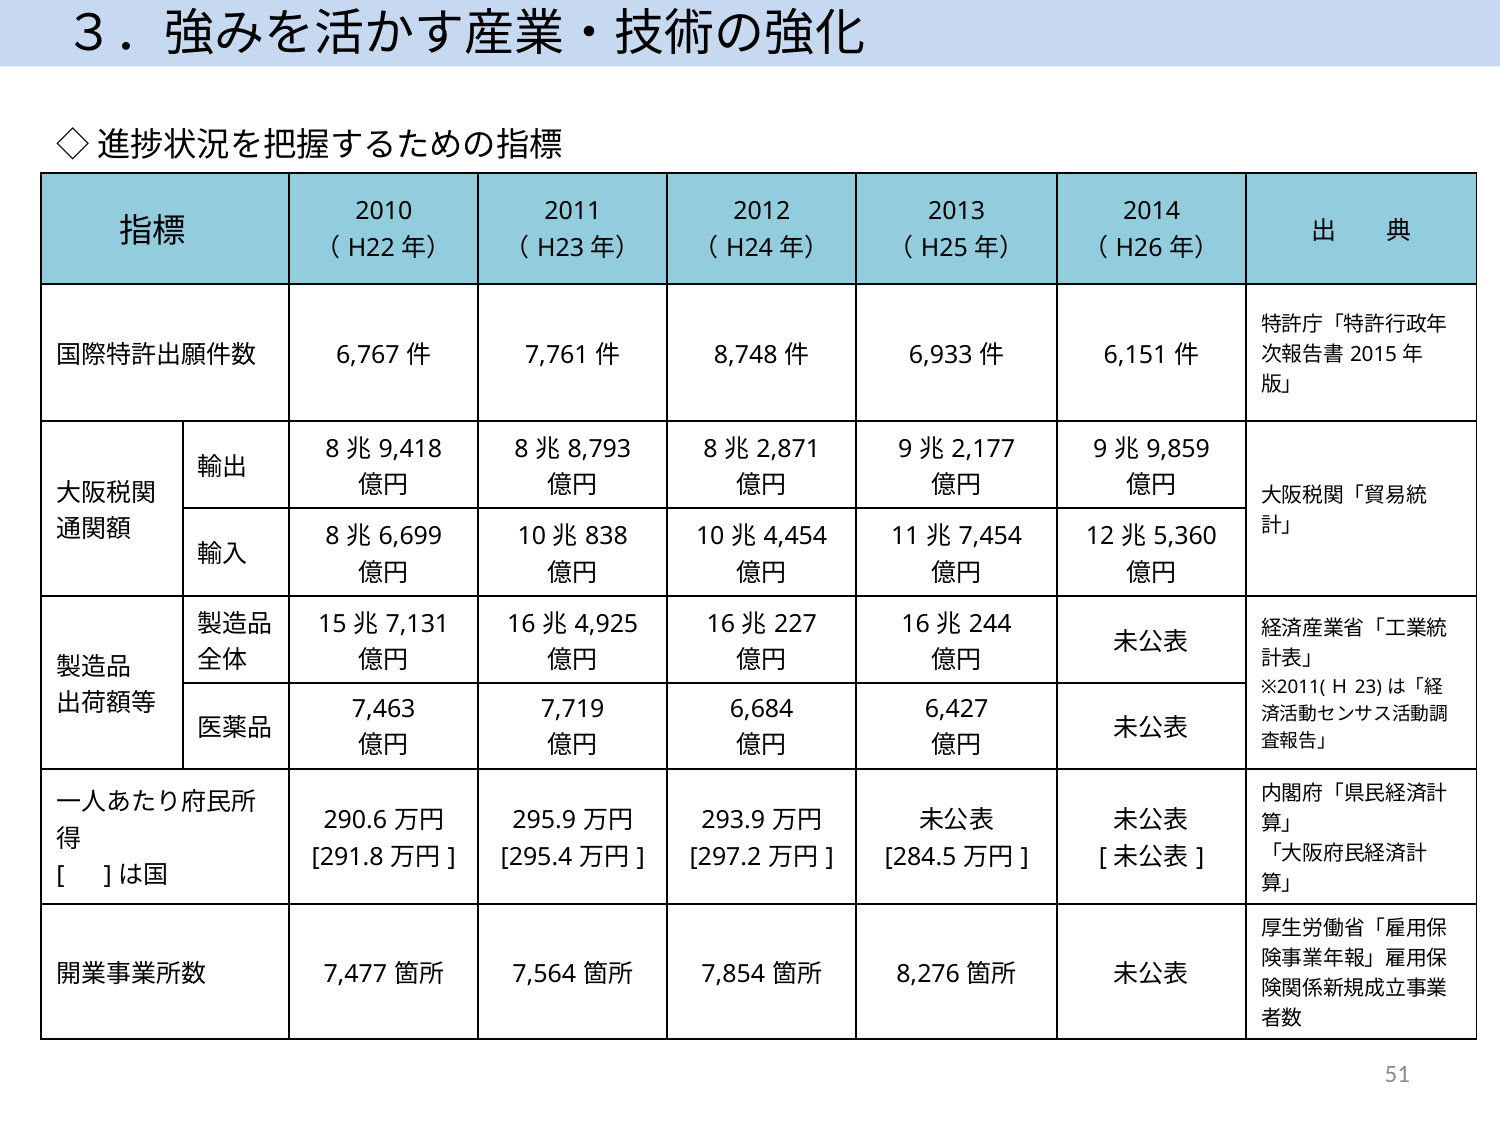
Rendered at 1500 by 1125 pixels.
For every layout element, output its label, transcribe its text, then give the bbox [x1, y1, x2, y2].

table_cell 厚生労働省「雇用保険事業年報」雇用保険関係新規成立事業者数 [1247, 905, 1476, 1038]
table_header 2011 （H23年） [479, 174, 666, 283]
table_cell 特許庁「特許行政年次報告書2015年版」 [1247, 285, 1476, 420]
table_cell 未公表 [1058, 684, 1245, 768]
table_cell 9兆9,859 億円 [1058, 422, 1245, 507]
table_cell 6,427 億円 [857, 684, 1056, 768]
table_cell 16兆4,925 億円 [479, 597, 666, 682]
table_cell 15兆7,131 億円 [290, 597, 477, 682]
table_cell 8兆6,699 億円 [290, 509, 477, 595]
table_cell 6,933件 [857, 285, 1056, 420]
table_cell 8兆8,793 億円 [479, 422, 666, 507]
table_cell 輸入 [184, 509, 288, 595]
slide_number 51 [1074, 1042, 1425, 1103]
table_cell 7,564箇所 [479, 905, 666, 1038]
table_cell 12兆5,360 億円 [1058, 509, 1245, 595]
table_cell 未公表 [1058, 597, 1245, 682]
table_cell 8,276箇所 [857, 905, 1056, 1038]
table_cell 製造品 出荷額等 [42, 597, 182, 768]
table_cell 7,477箇所 [290, 905, 477, 1038]
table_header 2013 （H25年） [857, 174, 1056, 283]
table_cell 一人あたり府民所得 [ ]は国 [42, 770, 288, 903]
table_header 2012 （H24年） [668, 174, 855, 283]
table_header 指標 [42, 174, 288, 283]
table_cell 未公表 [未公表] [1058, 770, 1245, 903]
table_cell 9兆2,177 億円 [857, 422, 1056, 507]
table_cell 大阪税関 通関額 [42, 422, 182, 595]
table_header 2010 （H22年） [290, 174, 477, 283]
table_cell 7,854箇所 [668, 905, 855, 1038]
table_cell 6,151件 [1058, 285, 1245, 420]
table_cell 16兆244 億円 [857, 597, 1056, 682]
table_cell 10兆4,454 億円 [668, 509, 855, 595]
text_box ◇進捗状況を把握するための指標 [41, 113, 1483, 170]
table_cell 7,761件 [479, 285, 666, 420]
text_box ３．強みを活かす産業・技術の強化 [0, 0, 1500, 67]
table_cell 国際特許出願件数 [42, 285, 288, 420]
table_cell 7,463 億円 [290, 684, 477, 768]
table_cell 内閣府「県民経済計算」 「大阪府民経済計算」 [1247, 770, 1476, 903]
table_cell 293.9万円 [297.2万円] [668, 770, 855, 903]
table_cell 6,767件 [290, 285, 477, 420]
table_cell 11兆7,454 億円 [857, 509, 1056, 595]
table_cell 6,684 億円 [668, 684, 855, 768]
table_cell 医薬品 [184, 684, 288, 768]
table_cell 16兆227 億円 [668, 597, 855, 682]
table_cell 製造品 全体 [184, 597, 288, 682]
table_cell 8,748件 [668, 285, 855, 420]
table_cell 開業事業所数 [42, 905, 288, 1038]
table_cell 290.6万円 [291.8万円] [290, 770, 477, 903]
table_cell 未公表 [284.5万円] [857, 770, 1056, 903]
table_header 2014 （H26年） [1058, 174, 1245, 283]
table_cell 輸出 [184, 422, 288, 507]
table_cell 7,719 億円 [479, 684, 666, 768]
table_cell 8兆2,871 億円 [668, 422, 855, 507]
table_cell 10兆838 億円 [479, 509, 666, 595]
table_cell 大阪税関「貿易統計」 [1247, 422, 1476, 595]
table_cell 経済産業省「工業統計表」 ※2011(Ｈ23)は「経済活動センサス活動調査報告」 [1247, 597, 1476, 768]
table_cell 295.9万円 [295.4万円] [479, 770, 666, 903]
table_cell 8兆9,418 億円 [290, 422, 477, 507]
table_header 出 典 [1247, 174, 1476, 283]
table_cell 未公表 [1058, 905, 1245, 1038]
